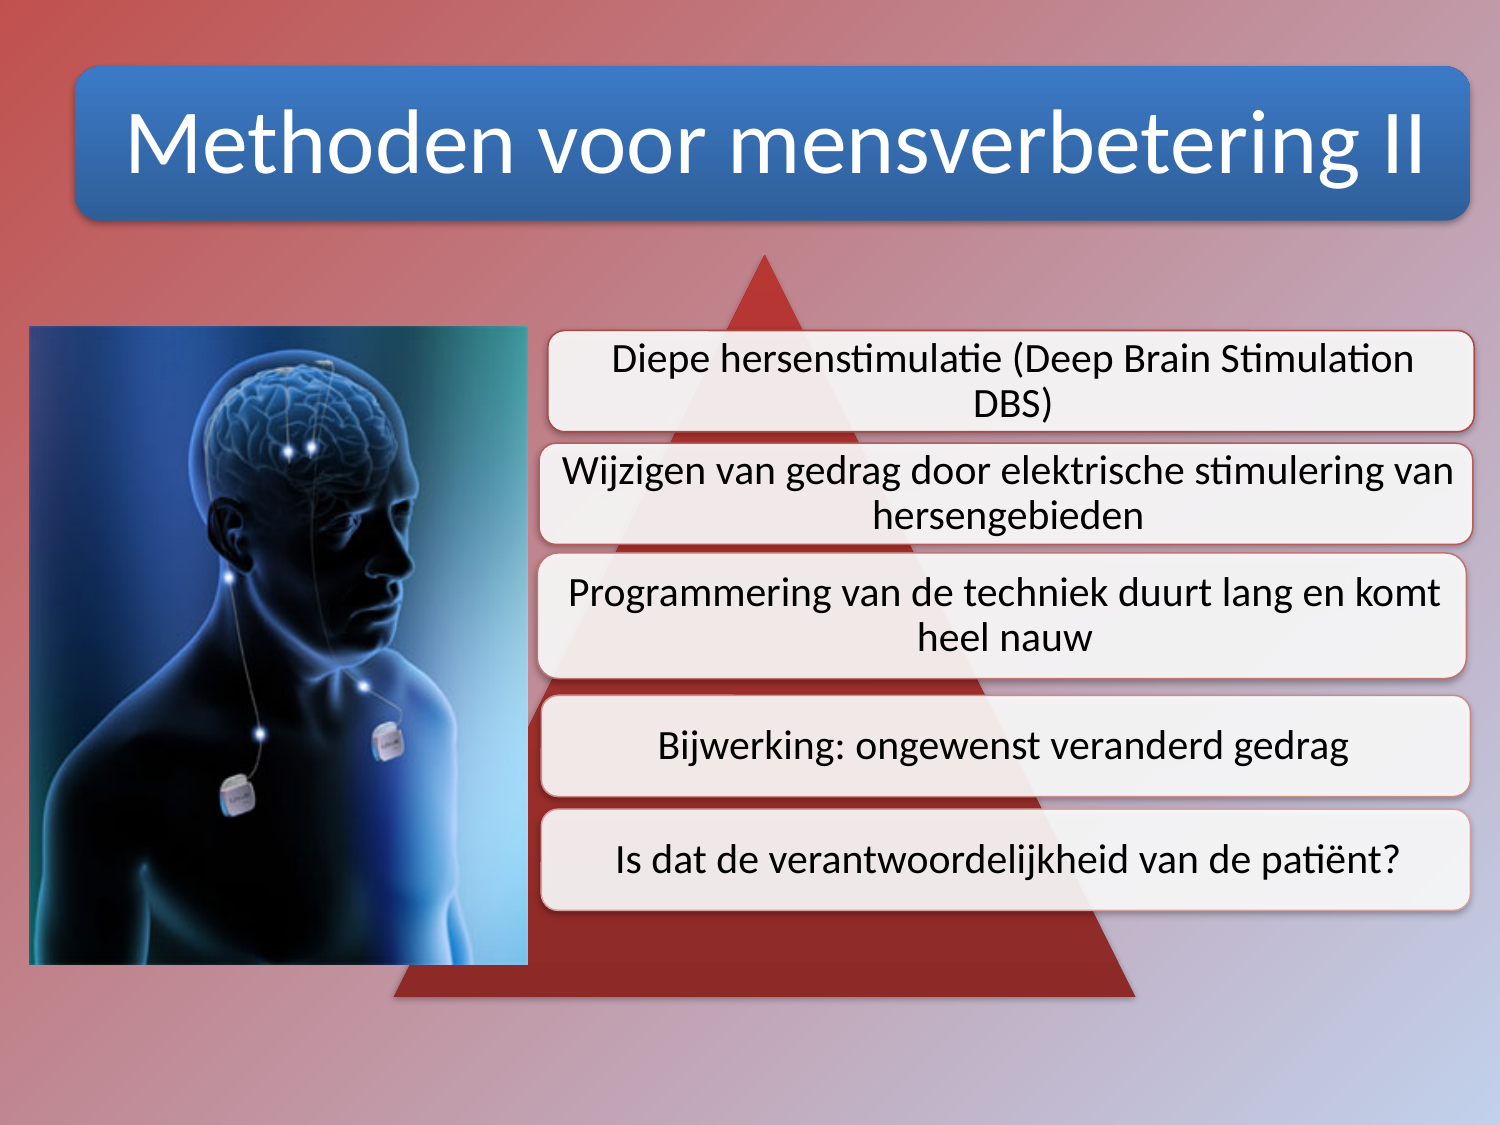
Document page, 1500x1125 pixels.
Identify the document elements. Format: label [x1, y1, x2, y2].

picture [29, 326, 528, 965]
list [383, 254, 1483, 998]
text_box [74, 54, 1471, 233]
